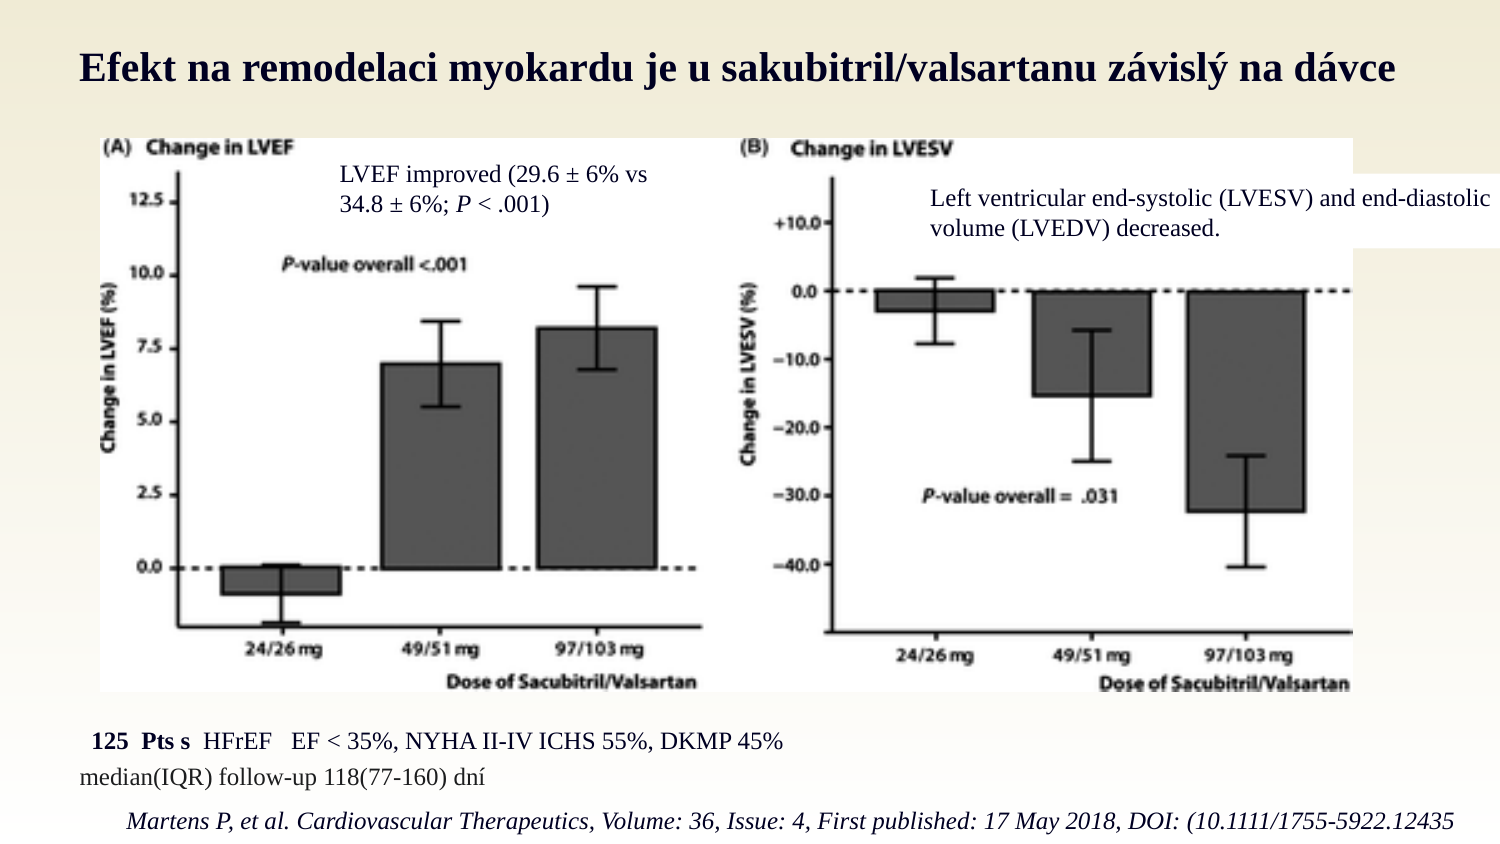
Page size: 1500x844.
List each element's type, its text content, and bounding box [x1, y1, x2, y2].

text_box 125 Pts s HFrEF EF < 35%, NYHA II-IV ICHS 55%, DKMP 45% [76, 717, 939, 762]
text_box median(IQR) follow‐up 118(77‐160) dní [64, 752, 815, 798]
picture [100, 138, 1353, 692]
text_box Left ventricular end‐systolic (LVESV) and end‐diastolic volume (LVEDV) decreased. [1357, 173, 1500, 249]
text_box Efekt na remodelaci myokardu je u sakubitril/valsartanu závislý na dávce [53, 32, 1423, 75]
text_box Martens P, et al. Cardiovascular Therapeutics, Volume: 36, Issue: 4, First published: 17 May 2018, DOI: (10.1111/1755-5922.12435 [41, 797, 1500, 843]
